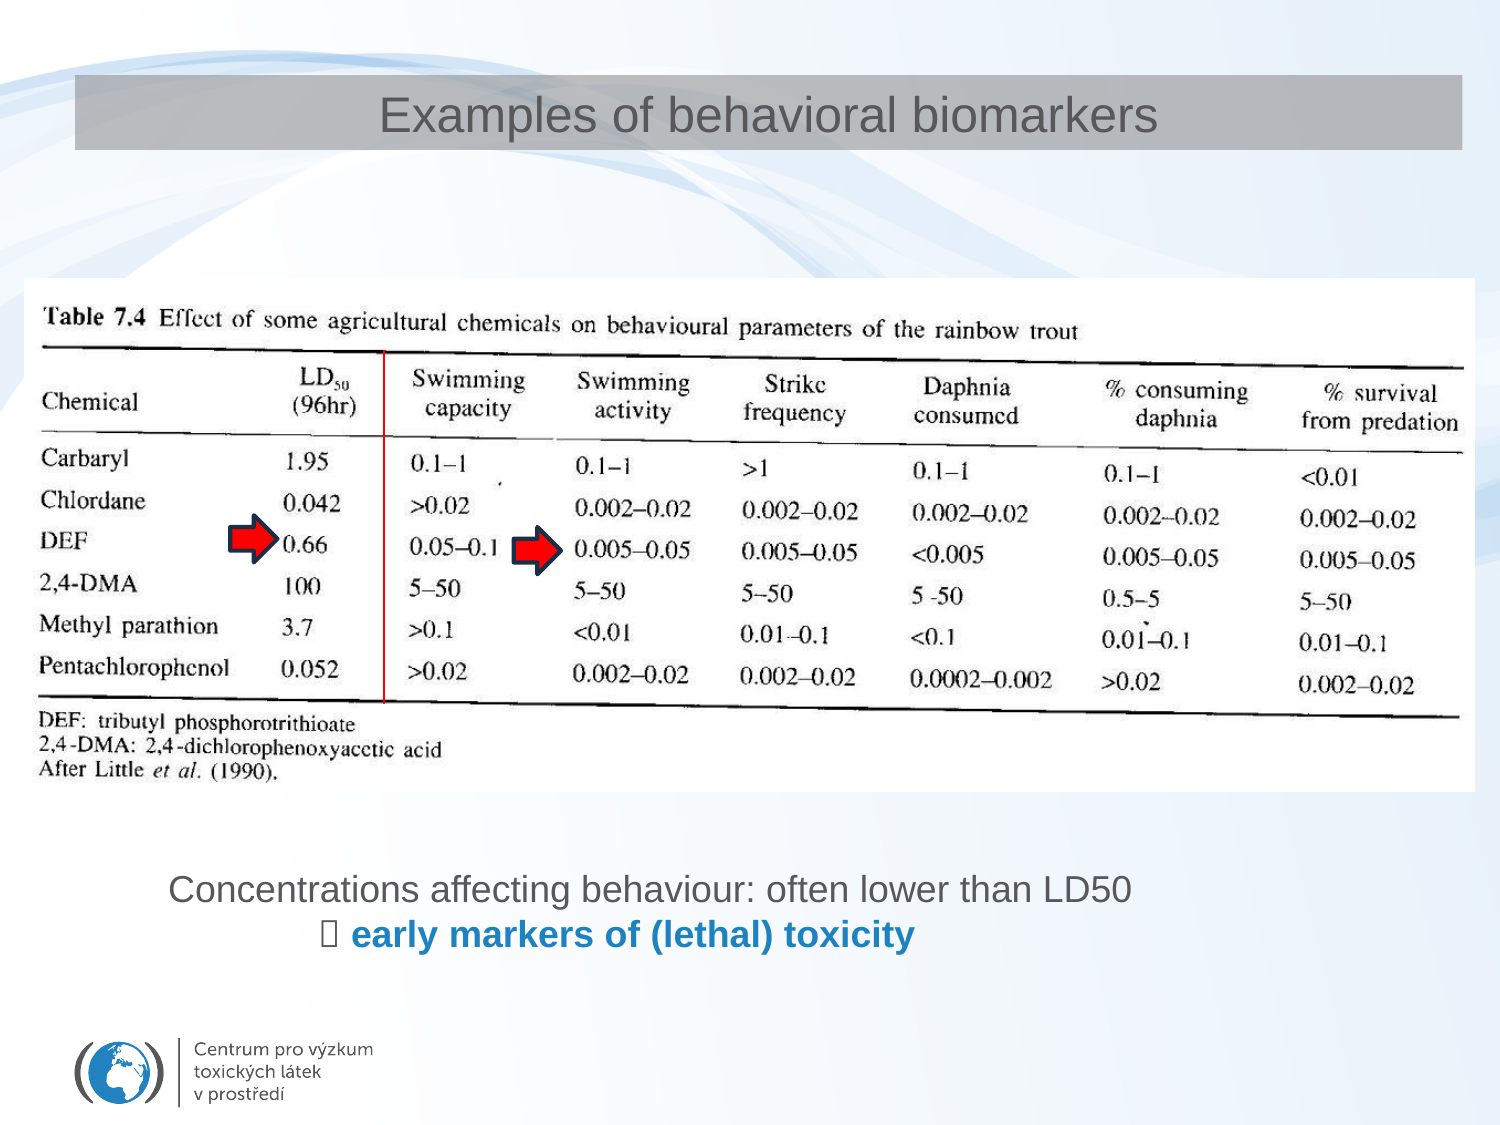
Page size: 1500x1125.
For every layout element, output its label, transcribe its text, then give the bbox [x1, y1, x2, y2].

picture [0, 0, 1500, 1125]
title Examples of behavioral biomarkers [75, 75, 1463, 150]
text_box Concentrations affecting behaviour: often lower than LD50  early markers of (lethal) toxicity [153, 857, 1158, 963]
